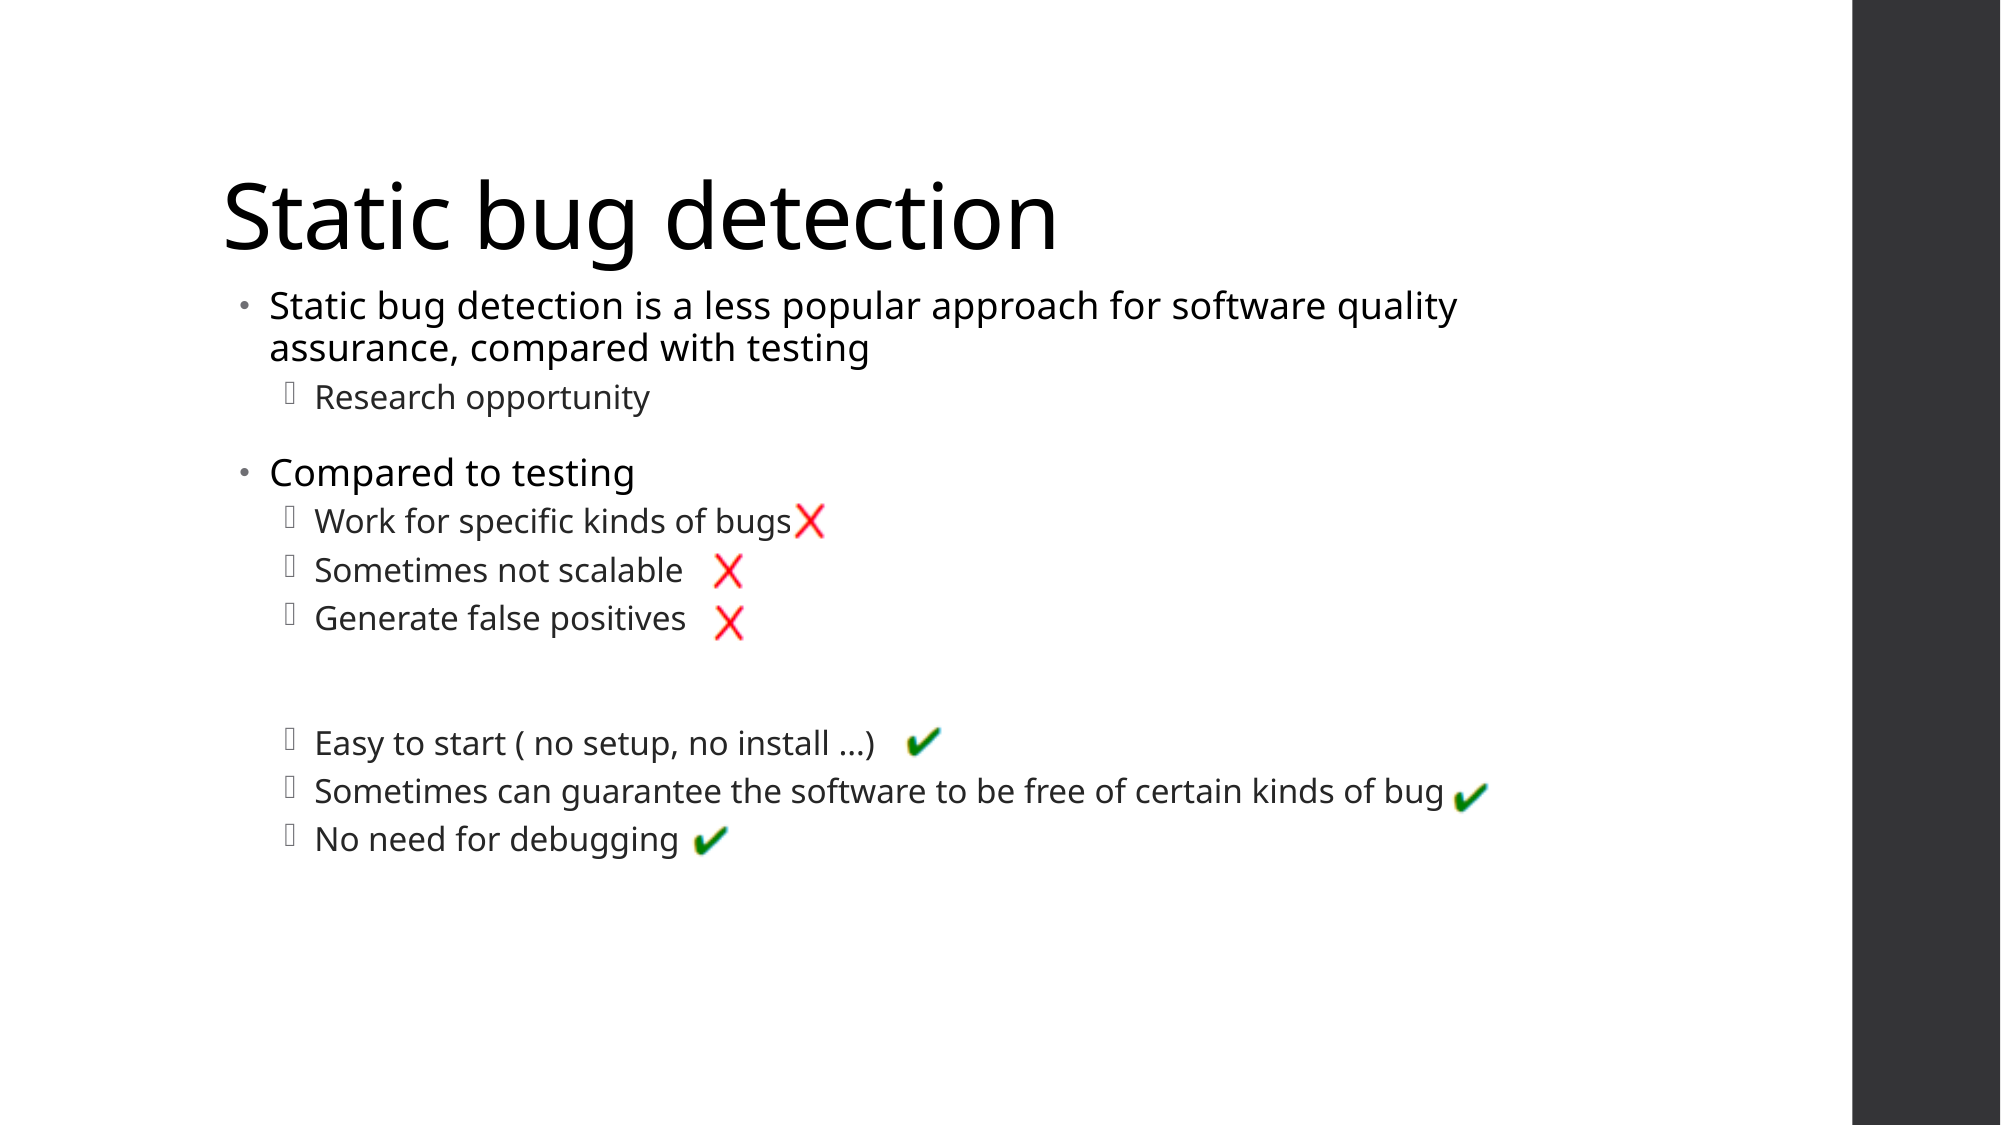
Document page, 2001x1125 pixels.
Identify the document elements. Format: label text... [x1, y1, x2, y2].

picture [1443, 780, 1509, 825]
picture [790, 494, 831, 548]
title Static bug detection [206, 60, 1797, 278]
picture [683, 823, 749, 869]
list Static bug detection is a less popular approach for software quality assurance, compared with testing Research opportunity Compared to testing Work for specific kinds of bugs Sometimes not scalable Generate false positives Easy to start ( no setup, no install …) Sometimes can guarantee the software to be free of certain kinds of bugs No need for debugging [224, 277, 1635, 992]
picture [708, 544, 750, 649]
picture [896, 724, 962, 769]
